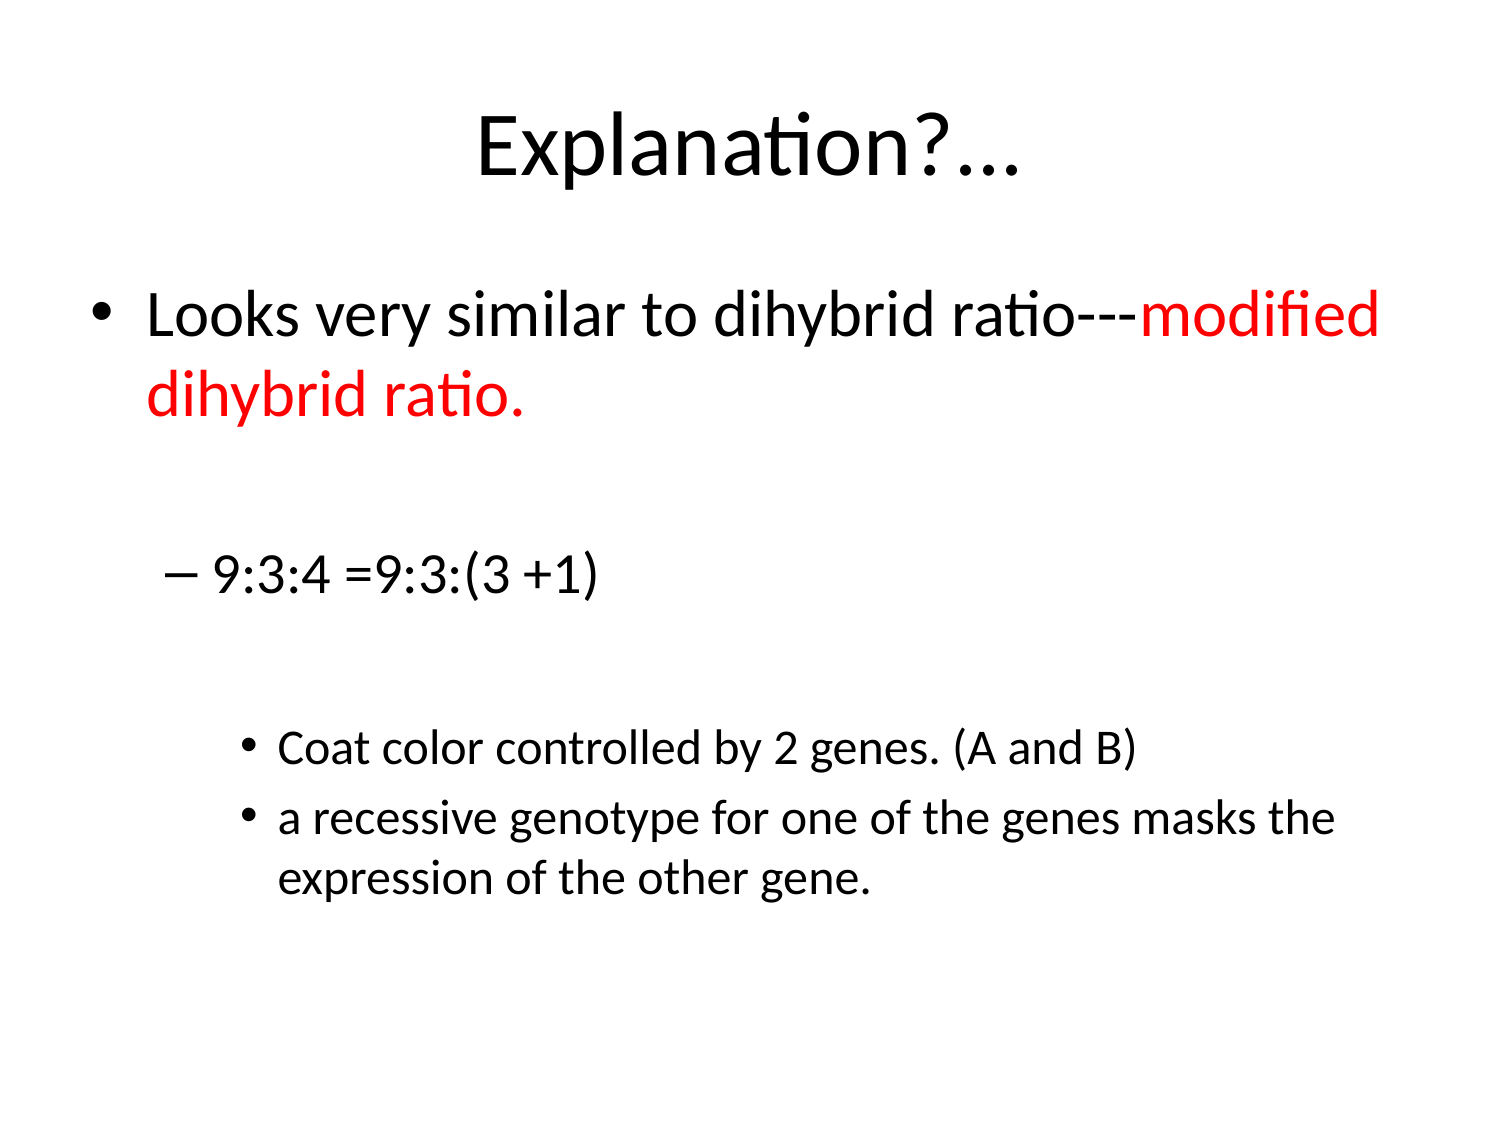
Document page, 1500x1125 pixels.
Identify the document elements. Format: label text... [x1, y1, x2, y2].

title Explanation?... [75, 45, 1425, 233]
list Looks very similar to dihybrid ratio---modified dihybrid ratio. 9:3:4 =9:3:(3 +1) Coat color controlled by 2 genes. (A and B) a recessive genotype for one of the genes masks the expression of the other gene. [75, 262, 1425, 1005]
